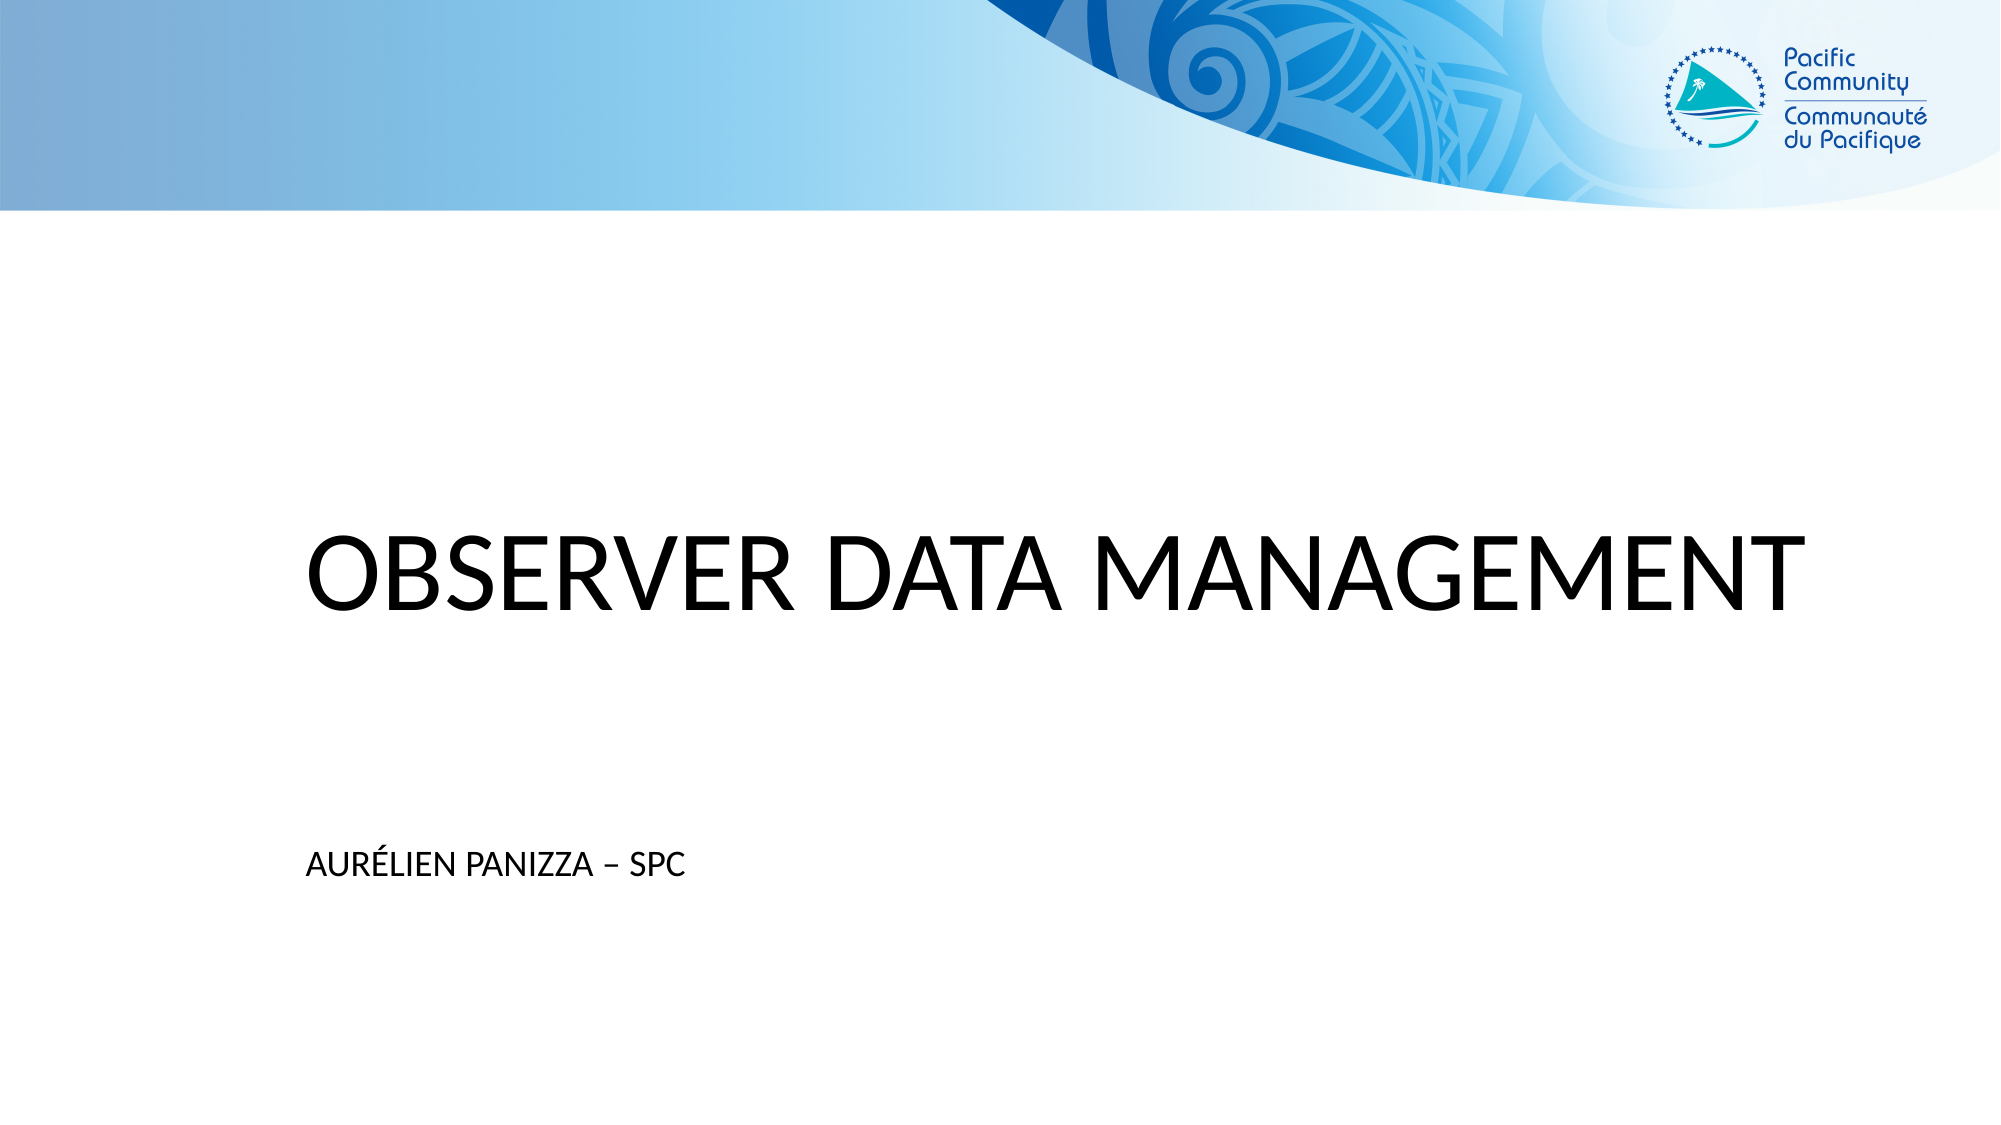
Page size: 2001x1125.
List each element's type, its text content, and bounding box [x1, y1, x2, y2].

subtitle Aurélien PANIZZA – SPC [290, 814, 1708, 975]
title Observer DATA management [290, 247, 1892, 774]
picture [0, 0, 2000, 211]
